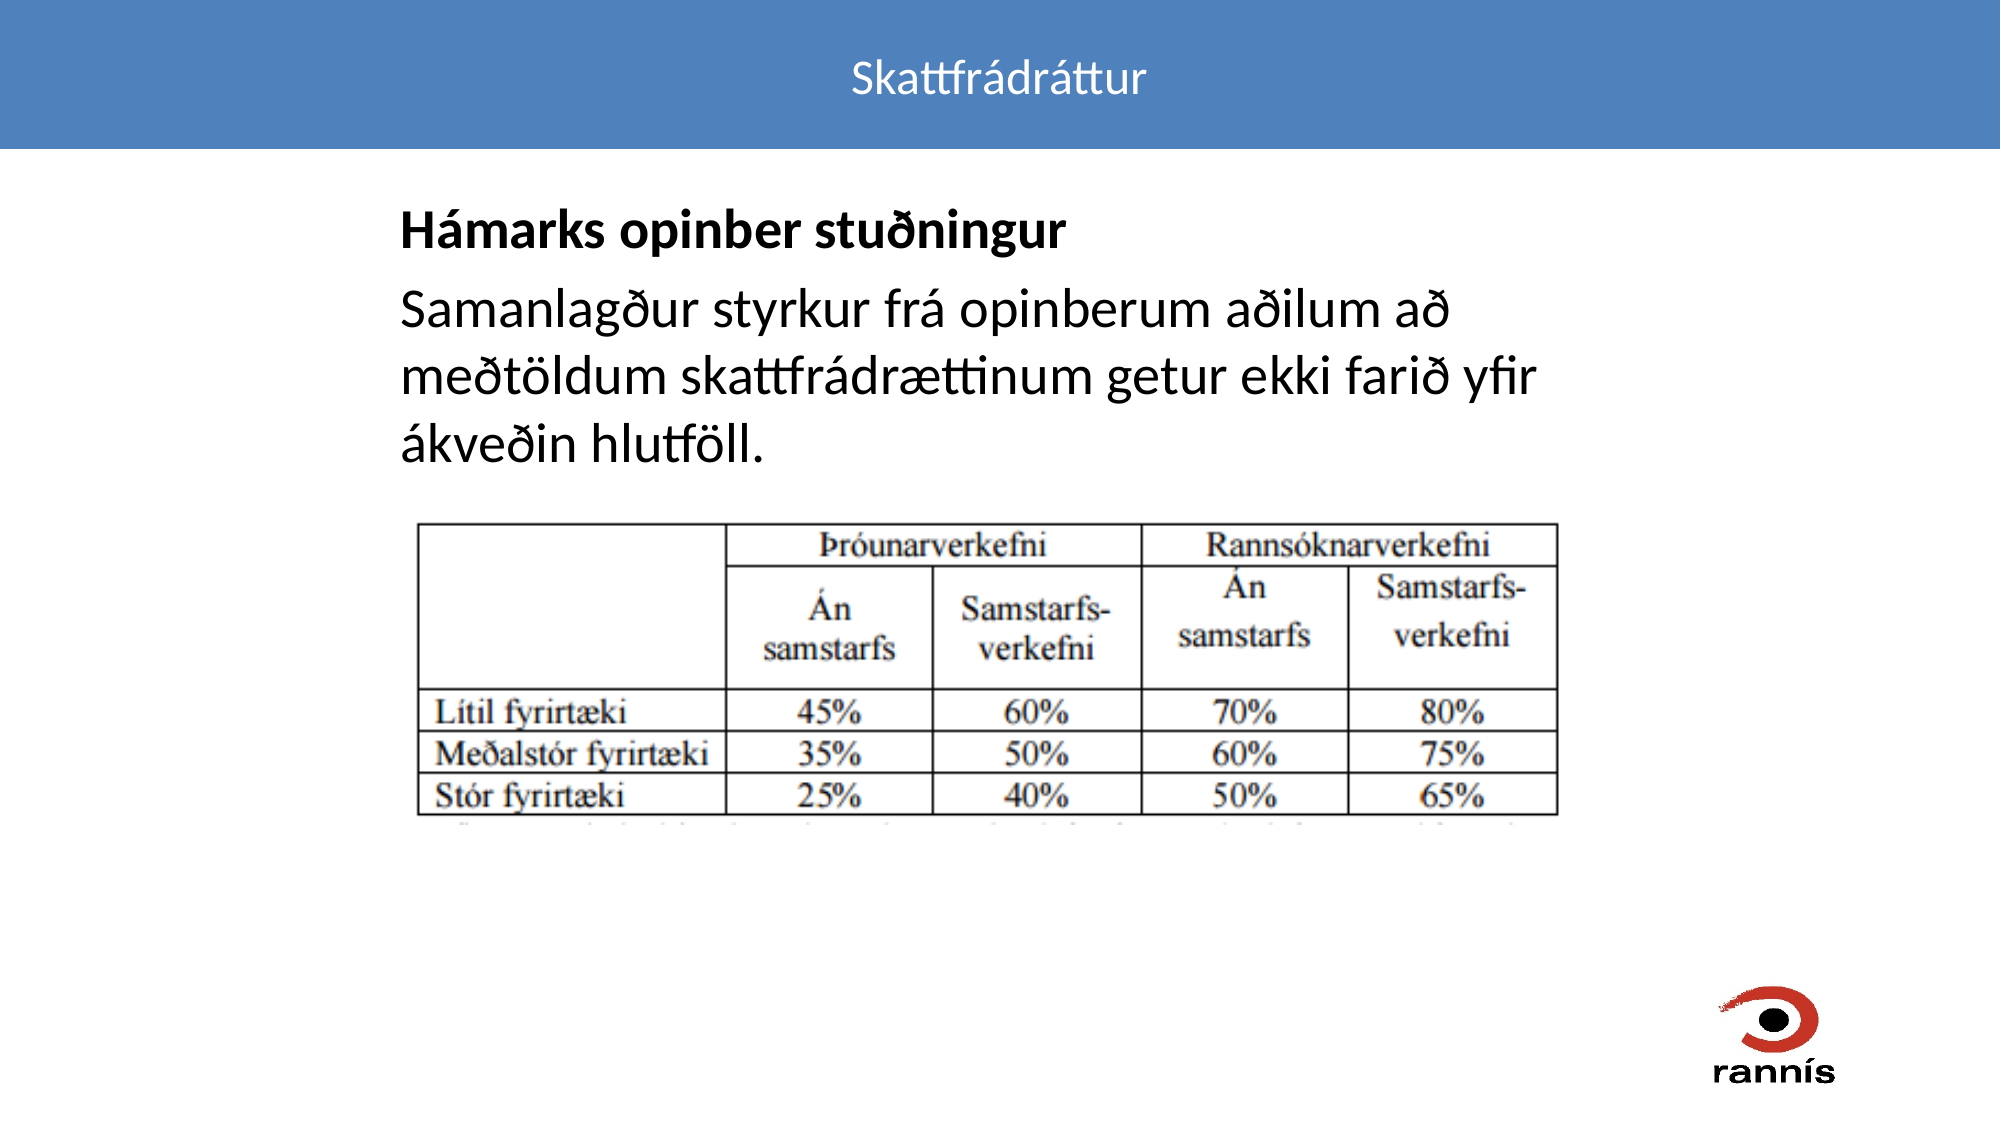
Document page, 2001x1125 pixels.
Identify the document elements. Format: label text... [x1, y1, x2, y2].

picture [1701, 975, 1847, 1094]
picture [409, 514, 1570, 826]
text_box Skattfrádráttur [248, 0, 1752, 151]
list Hámarks opinber stuðningur Samanlagður styrkur frá opinberum aðilum að meðtöldum skattfrádrættinum getur ekki farið yfir ákveðin hlutföll. [385, 184, 1733, 1035]
